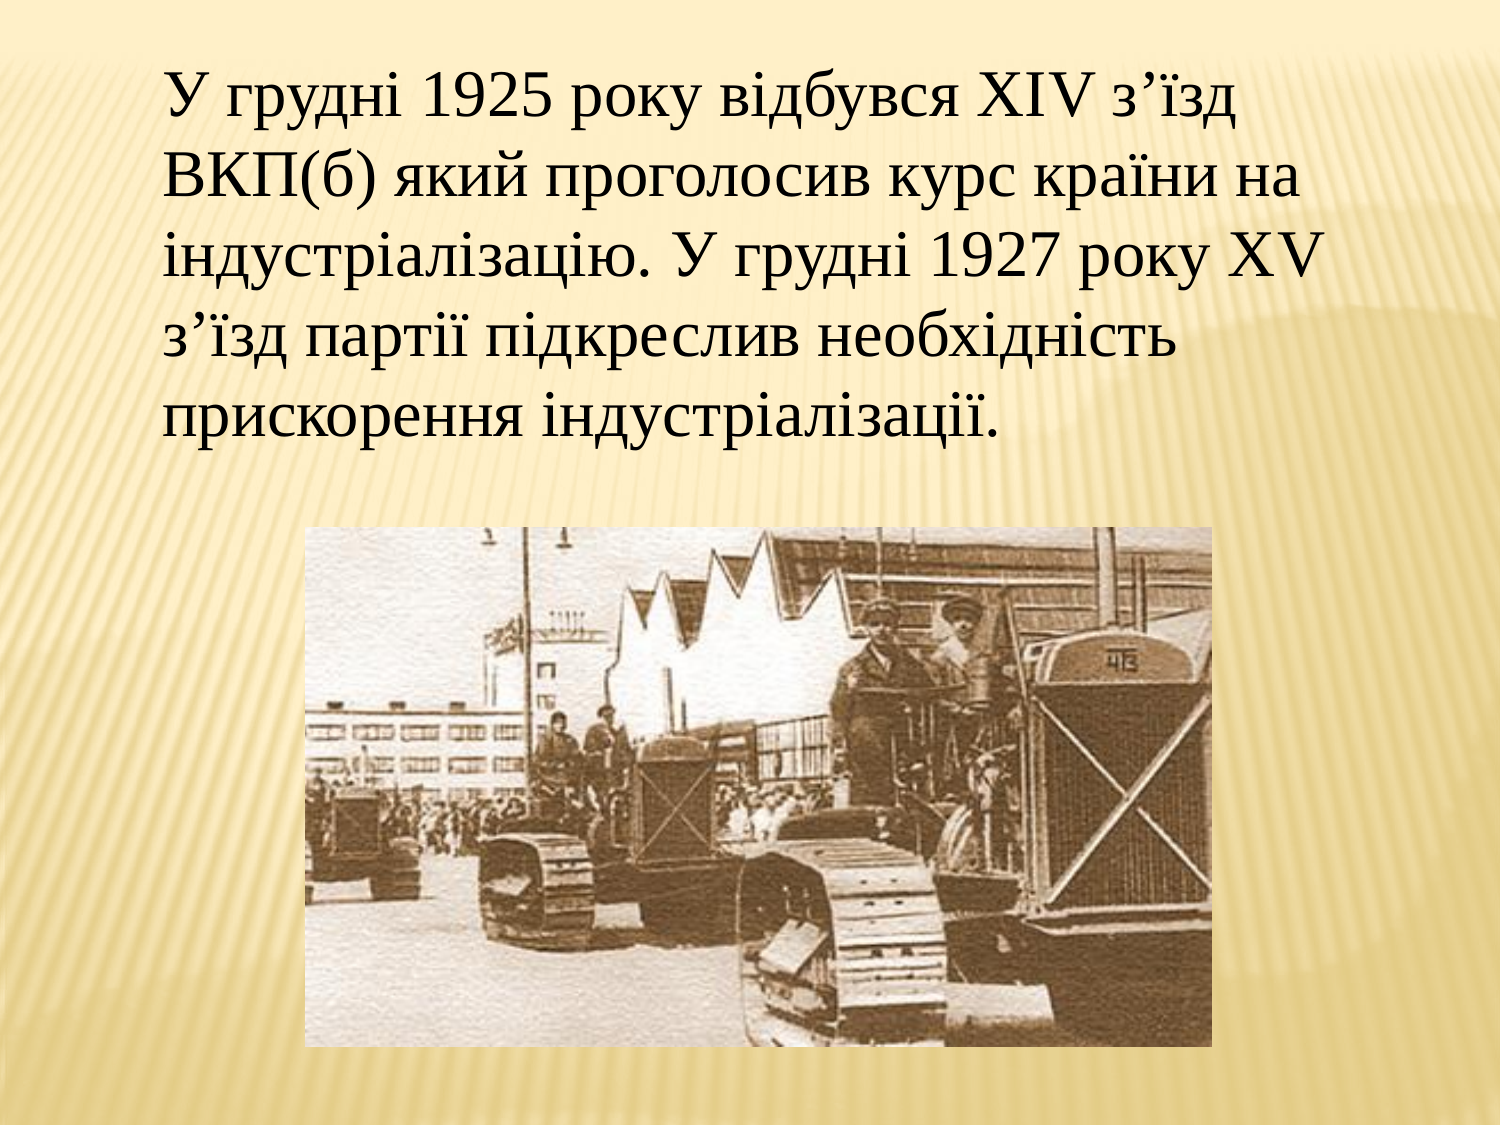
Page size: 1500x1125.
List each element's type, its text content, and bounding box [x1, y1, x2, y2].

text_box У грудні 1925 року відбувся ХІV з’їзд ВКП(б) який проголосив курс країни на індустріалізацію. У грудні 1927 року ХV з’їзд партії підкреслив необхідність прискорення індустріалізації. [147, 42, 1365, 458]
picture [305, 526, 1212, 1048]
